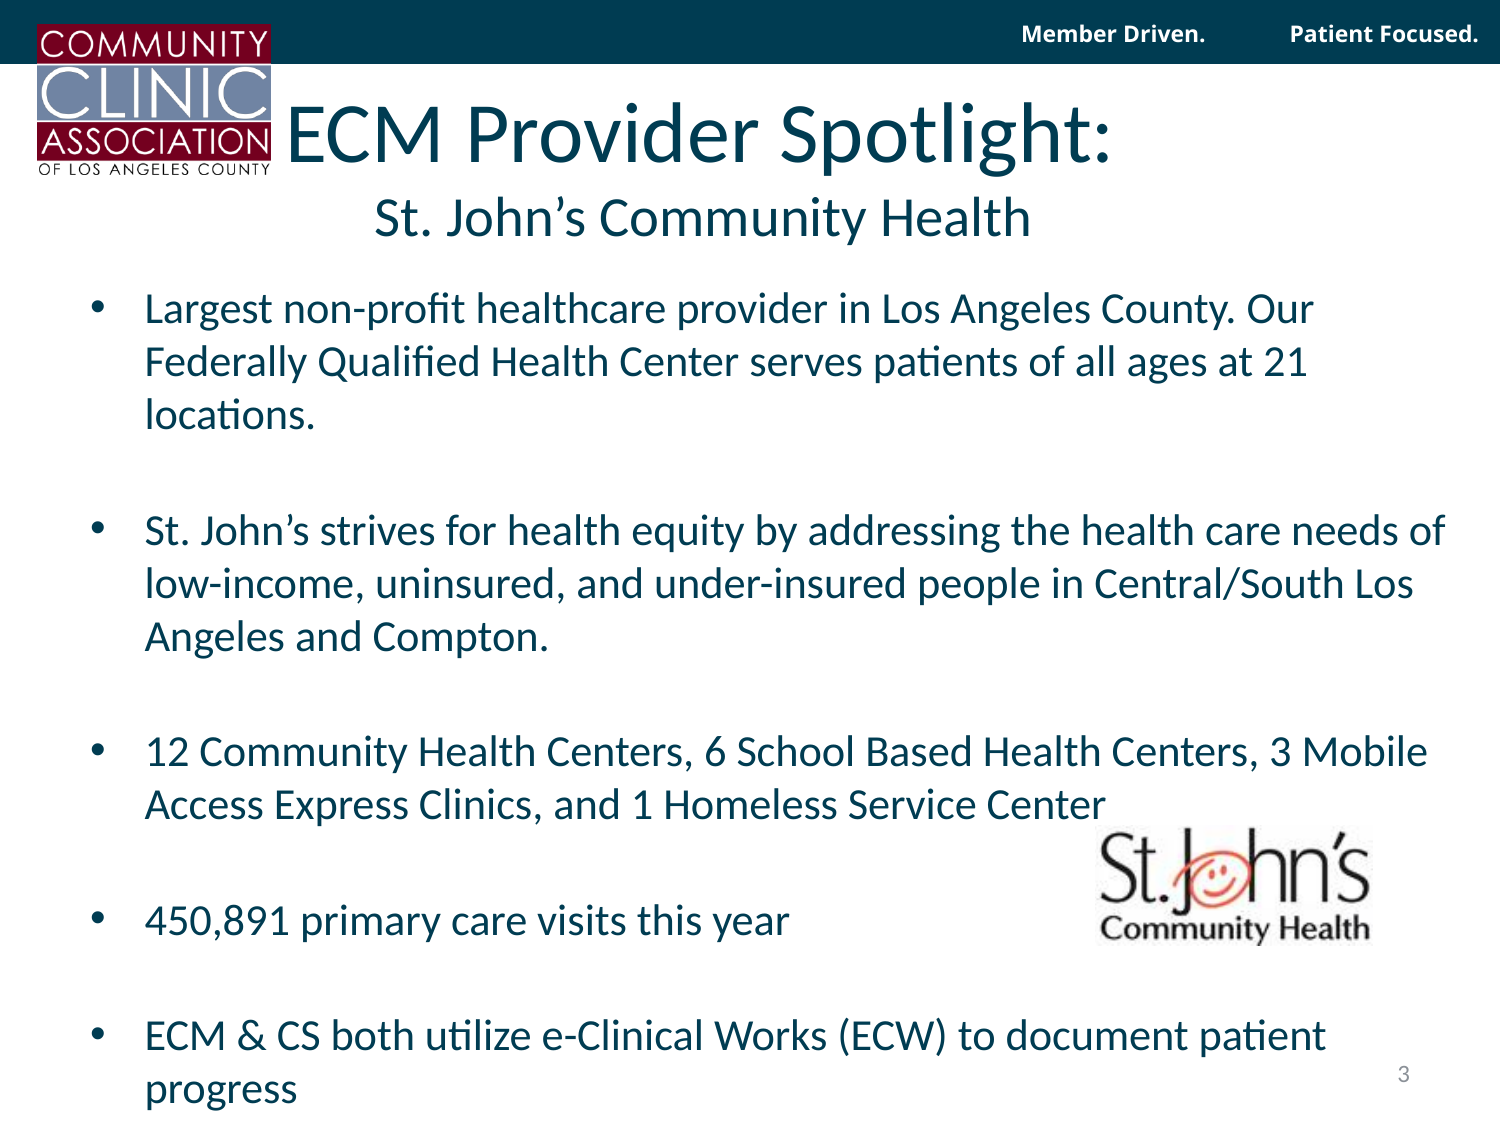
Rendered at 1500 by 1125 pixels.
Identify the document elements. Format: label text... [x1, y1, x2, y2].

picture [1094, 825, 1373, 946]
slide_number 3 [1074, 1042, 1425, 1103]
list Largest non-profit healthcare provider in Los Angeles County. Our Federally Qualified Health Center serves patients of all ages at 21 locations. St. John’s strives for health equity by addressing the health care needs of low-income, uninsured, and under-insured people in Central/South Los Angeles and Compton. 12 Community Health Centers, 6 School Based Health Centers, 3 Mobile Access Express Clinics, and 1 Homeless Service Center 450,891 primary care visits this year ECM & CS both utilize e-Clinical Works (ECW) to document patient progress [75, 271, 1500, 1125]
title ECM Provider Spotlight: St. John’s Community Health [35, 68, 1386, 256]
text_box [977, 782, 1373, 933]
picture [37, 25, 271, 68]
